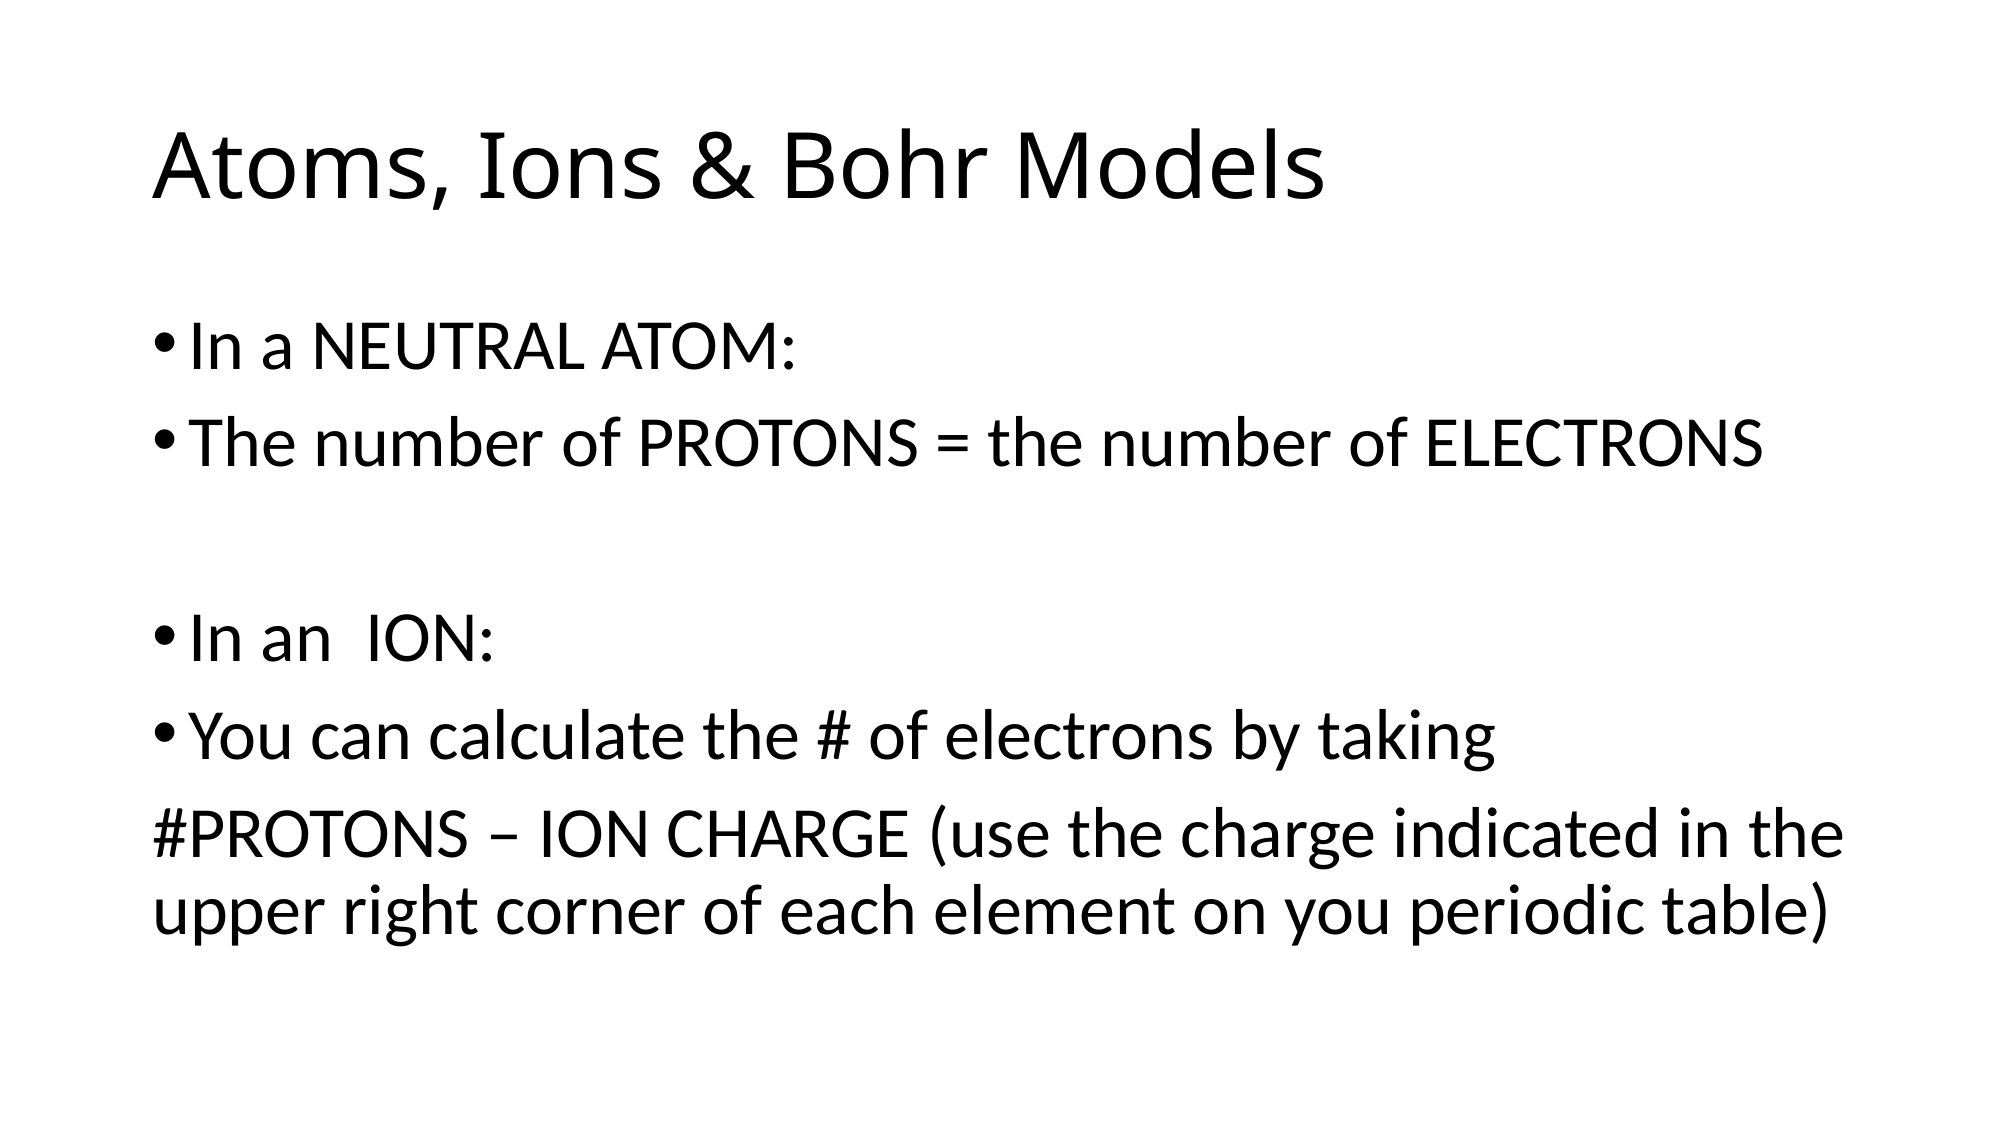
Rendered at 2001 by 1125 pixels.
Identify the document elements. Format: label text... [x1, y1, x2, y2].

title Atoms, Ions & Bohr Models [137, 59, 1863, 278]
list In a NEUTRAL ATOM: The number of PROTONS = the number of ELECTRONS In an ION: You can calculate the # of electrons by taking #PROTONS – ION CHARGE (use the charge indicated in the upper right corner of each element on you periodic table) [137, 299, 1863, 1014]
